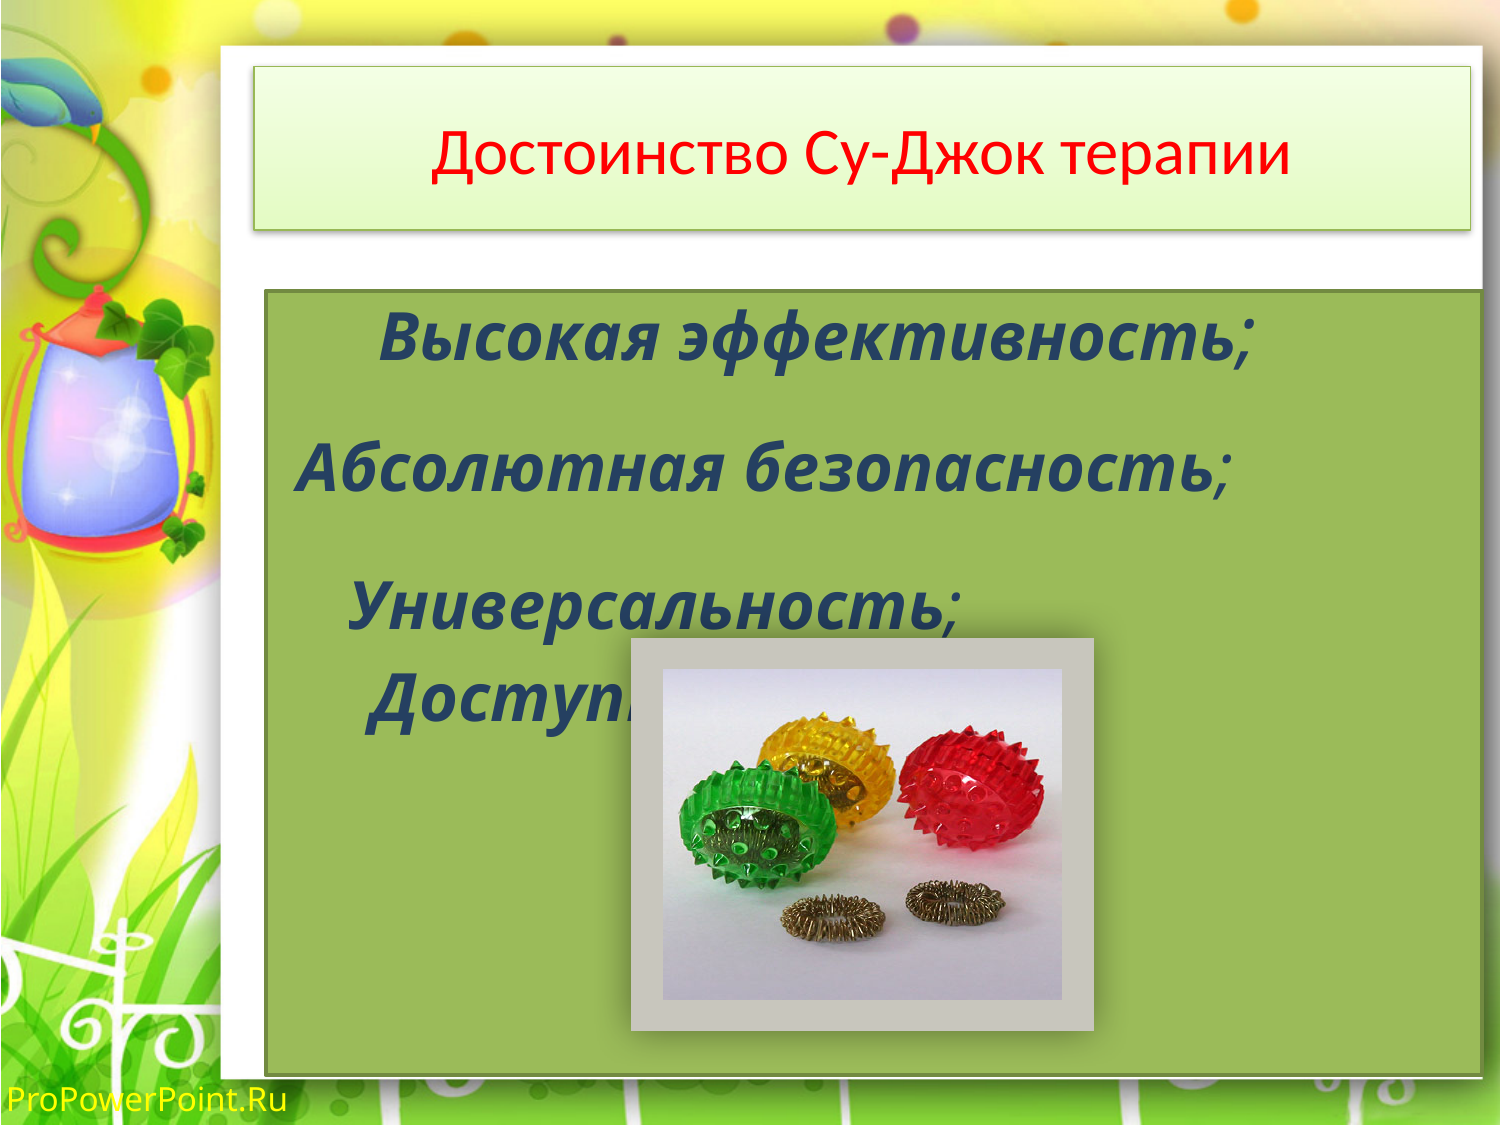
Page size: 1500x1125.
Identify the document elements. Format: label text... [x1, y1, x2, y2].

title Достоинство Су-Джок терапии [253, 66, 1471, 231]
picture [1, 0, 1500, 1125]
list Высокая эффективность; Абсолютная безопасность; Универсальность; Доступность. [264, 289, 1484, 1077]
